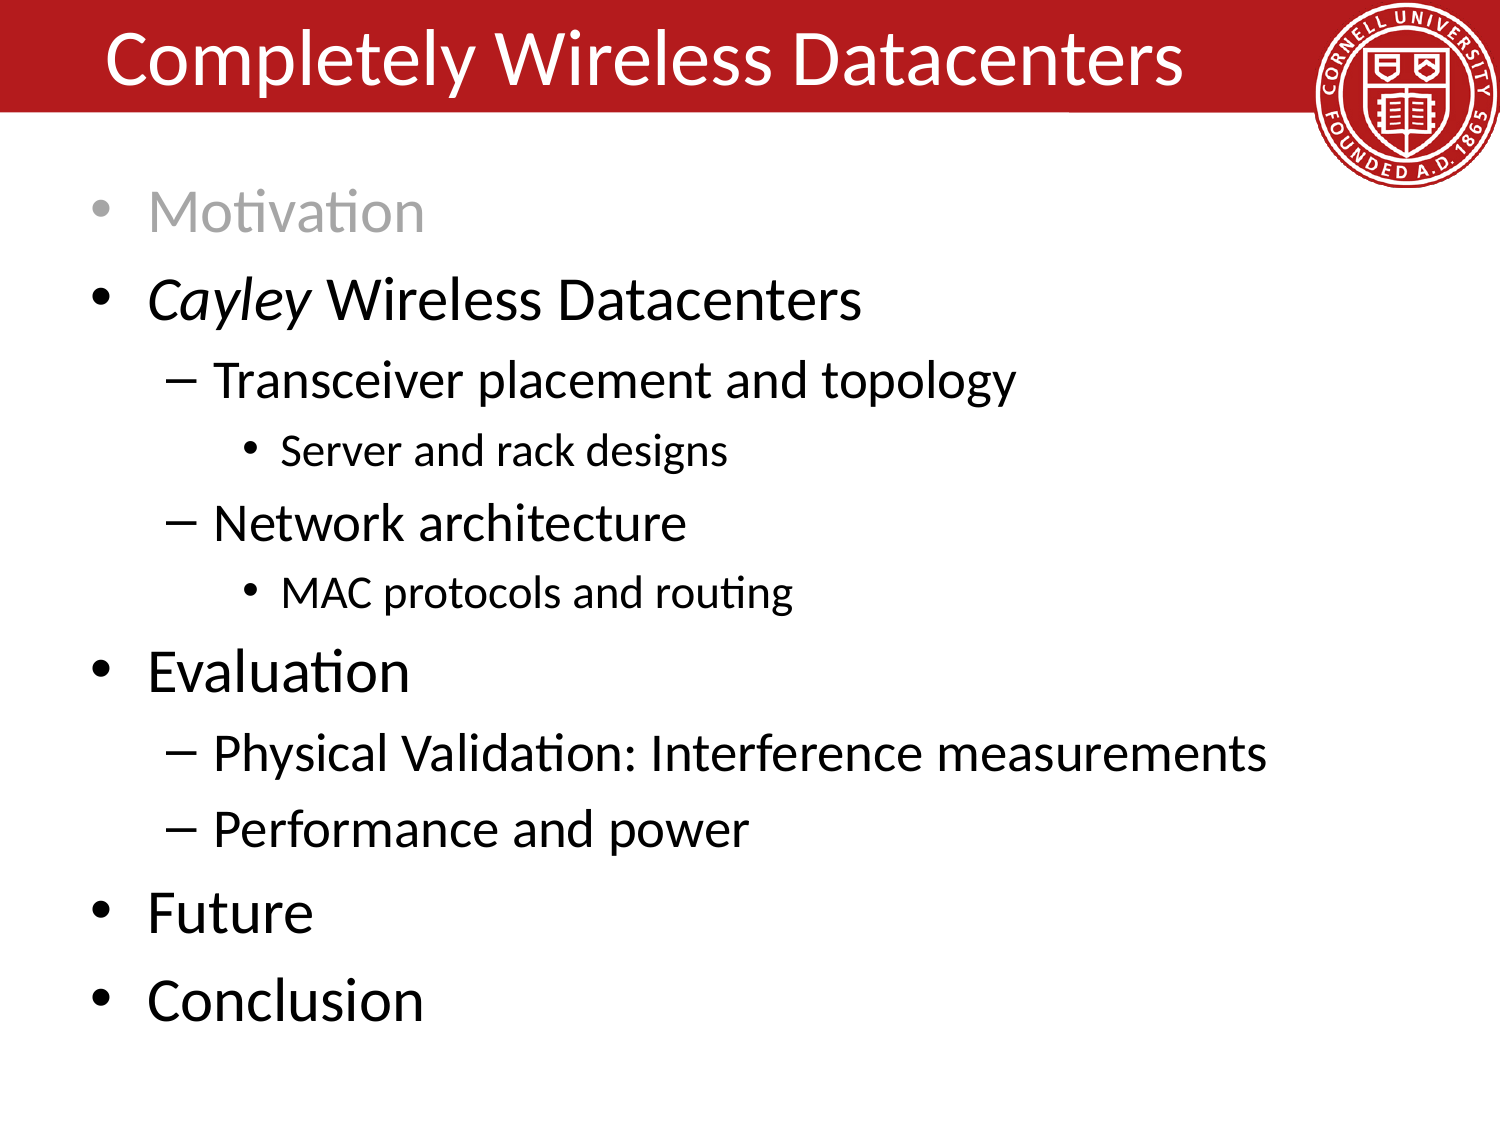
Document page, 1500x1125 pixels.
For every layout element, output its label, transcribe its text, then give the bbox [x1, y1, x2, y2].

picture [1312, 0, 1500, 188]
list Motivation Cayley Wireless Datacenters Transceiver placement and topology Server and rack designs Network architecture MAC protocols and routing Evaluation Physical Validation: Interference measurements Performance and power Future Conclusion [75, 162, 1425, 1050]
title Completely Wireless Datacenters [0, 0, 1292, 110]
